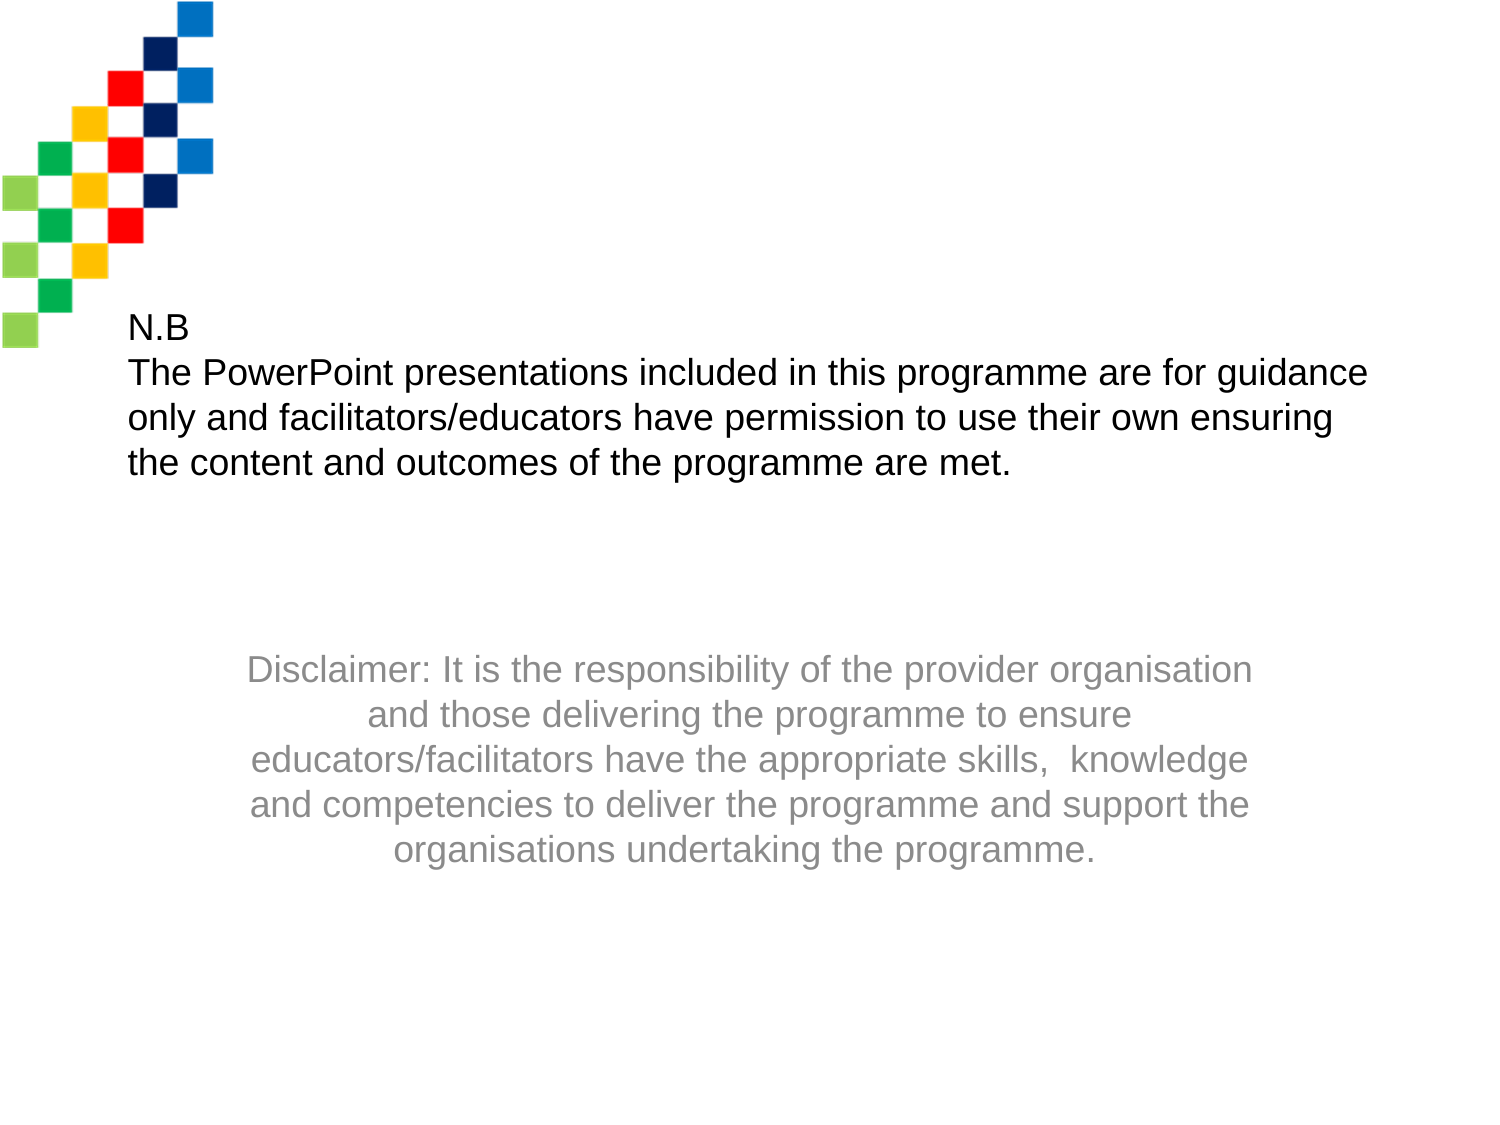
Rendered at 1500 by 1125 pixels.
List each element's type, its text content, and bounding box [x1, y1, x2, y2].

picture [0, 1, 215, 348]
subtitle Disclaimer: It is the responsibility of the provider organisation and those delivering the programme to ensure educators/facilitators have the appropriate skills, knowledge and competencies to deliver the programme and support the organisations undertaking the programme. [225, 637, 1275, 925]
title N.B The PowerPoint presentations included in this programme are for guidance only and facilitators/educators have permission to use their own ensuring the content and outcomes of the programme are met. [112, 196, 1388, 591]
